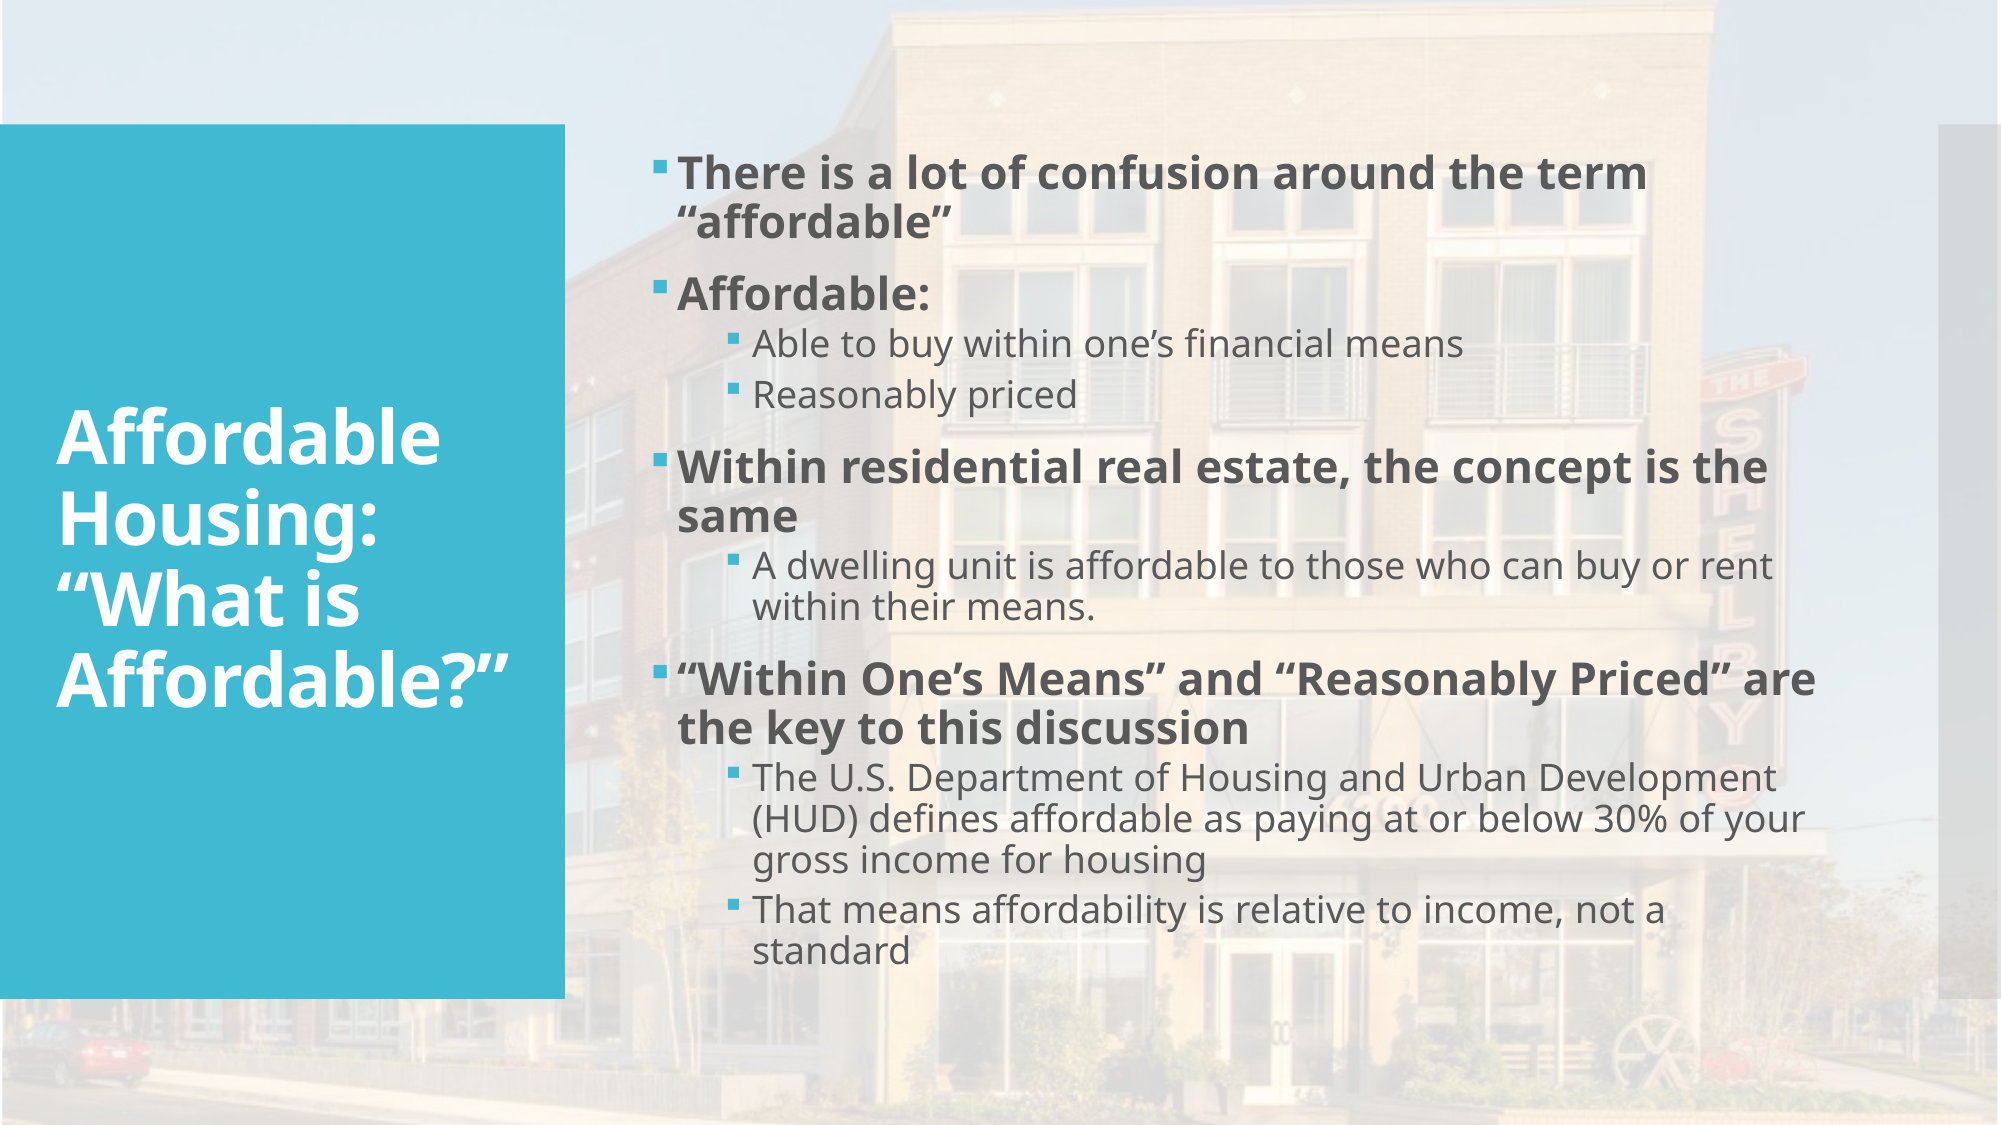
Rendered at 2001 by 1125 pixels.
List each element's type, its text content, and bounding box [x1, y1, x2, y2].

title Affordable Housing: “What is Affordable?” [41, 184, 525, 940]
list There is a lot of confusion around the term “affordable” Affordable: Able to buy within one’s financial means Reasonably priced Within residential real estate, the concept is the same A dwelling unit is affordable to those who can buy or rent within their means. “Within One’s Means” and “Reasonably Priced” are the key to this discussion The U.S. Department of Housing and Urban Development (HUD) defines affordable as paying at or below 30% of your gross income for housing That means affordability is relative to income, not a standard [634, 141, 1835, 982]
